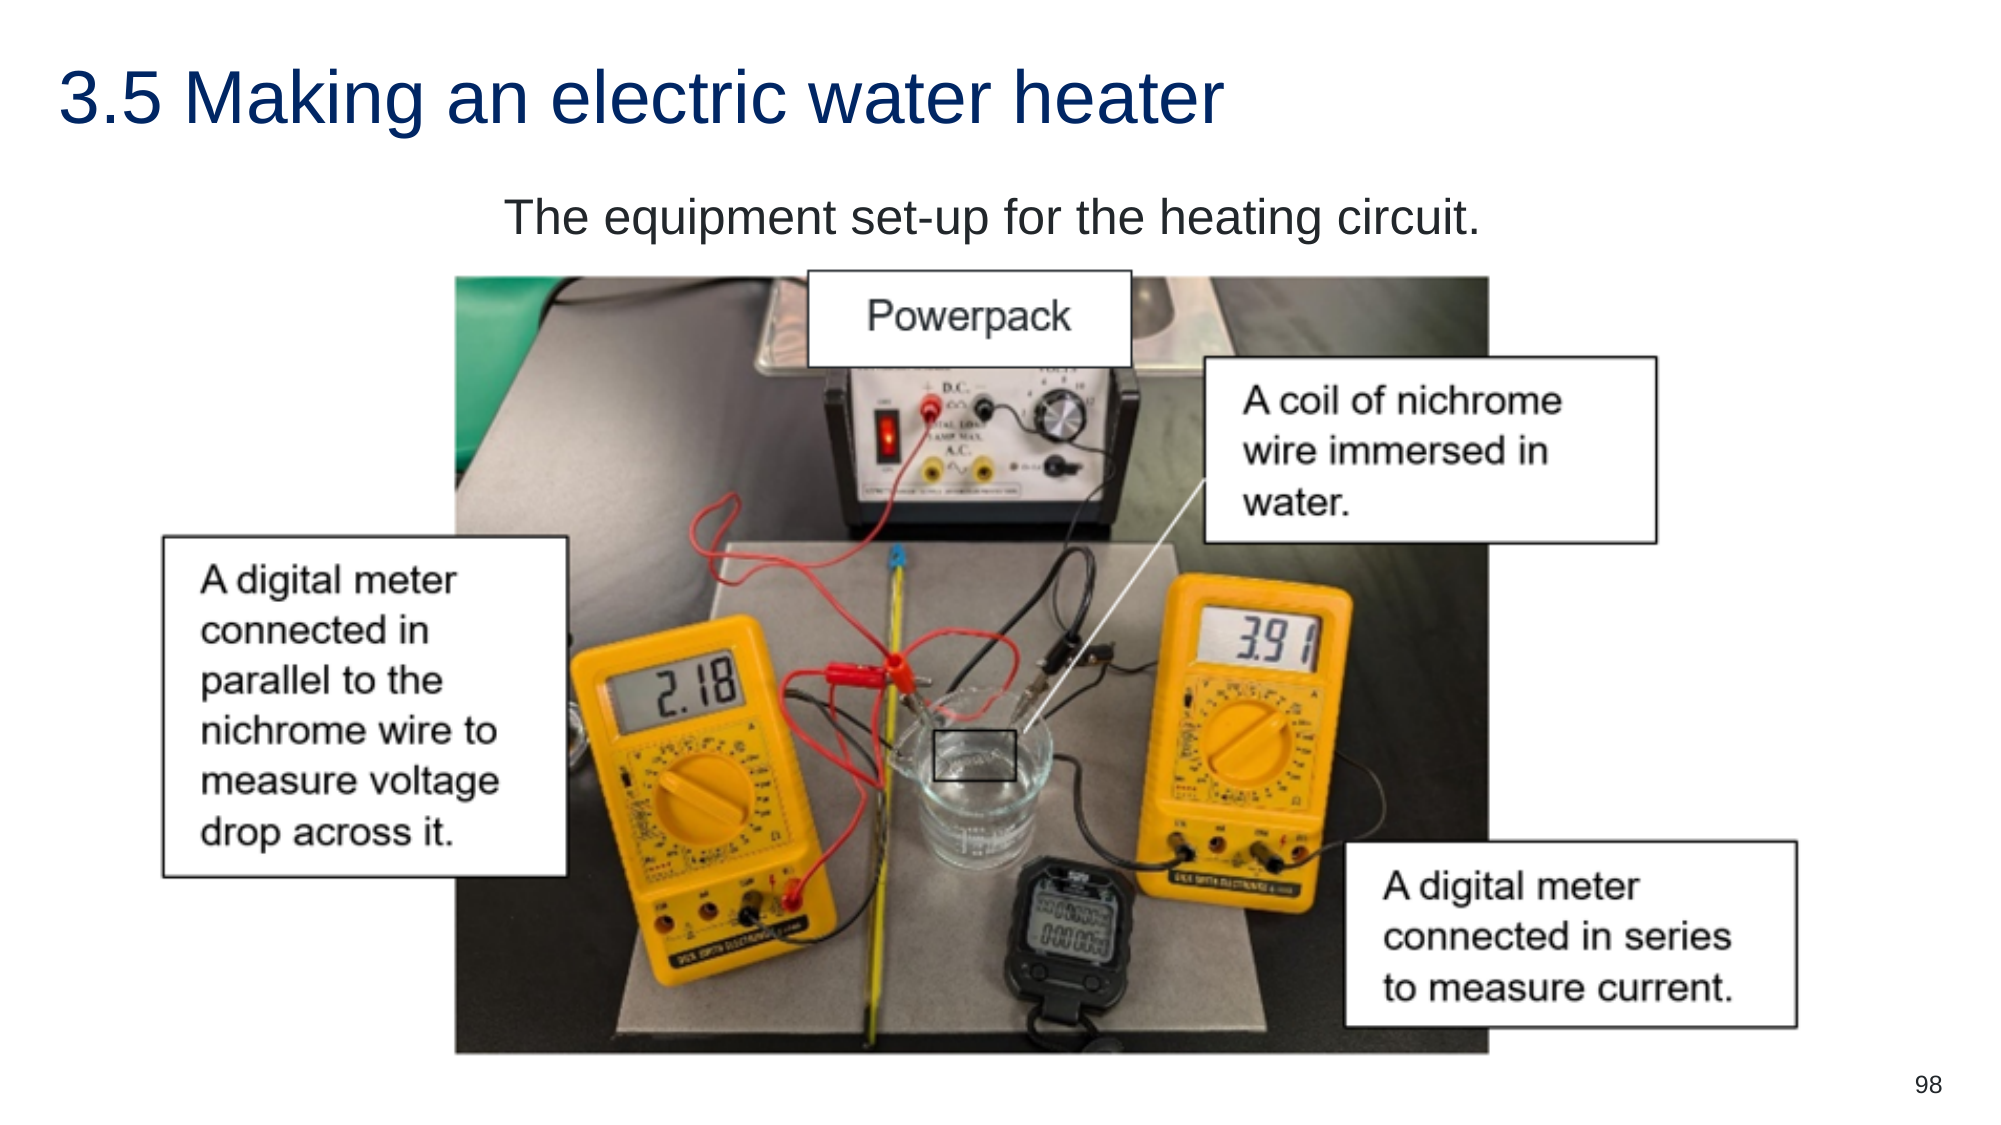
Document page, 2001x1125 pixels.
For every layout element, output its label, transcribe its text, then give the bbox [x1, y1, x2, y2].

title 3.5 Making an electric water heater [59, 59, 1943, 149]
text_box The equipment set-up for the heating circuit. [223, 177, 1777, 252]
slide_number 98 [1824, 1068, 1943, 1099]
picture [138, 261, 1807, 1066]
